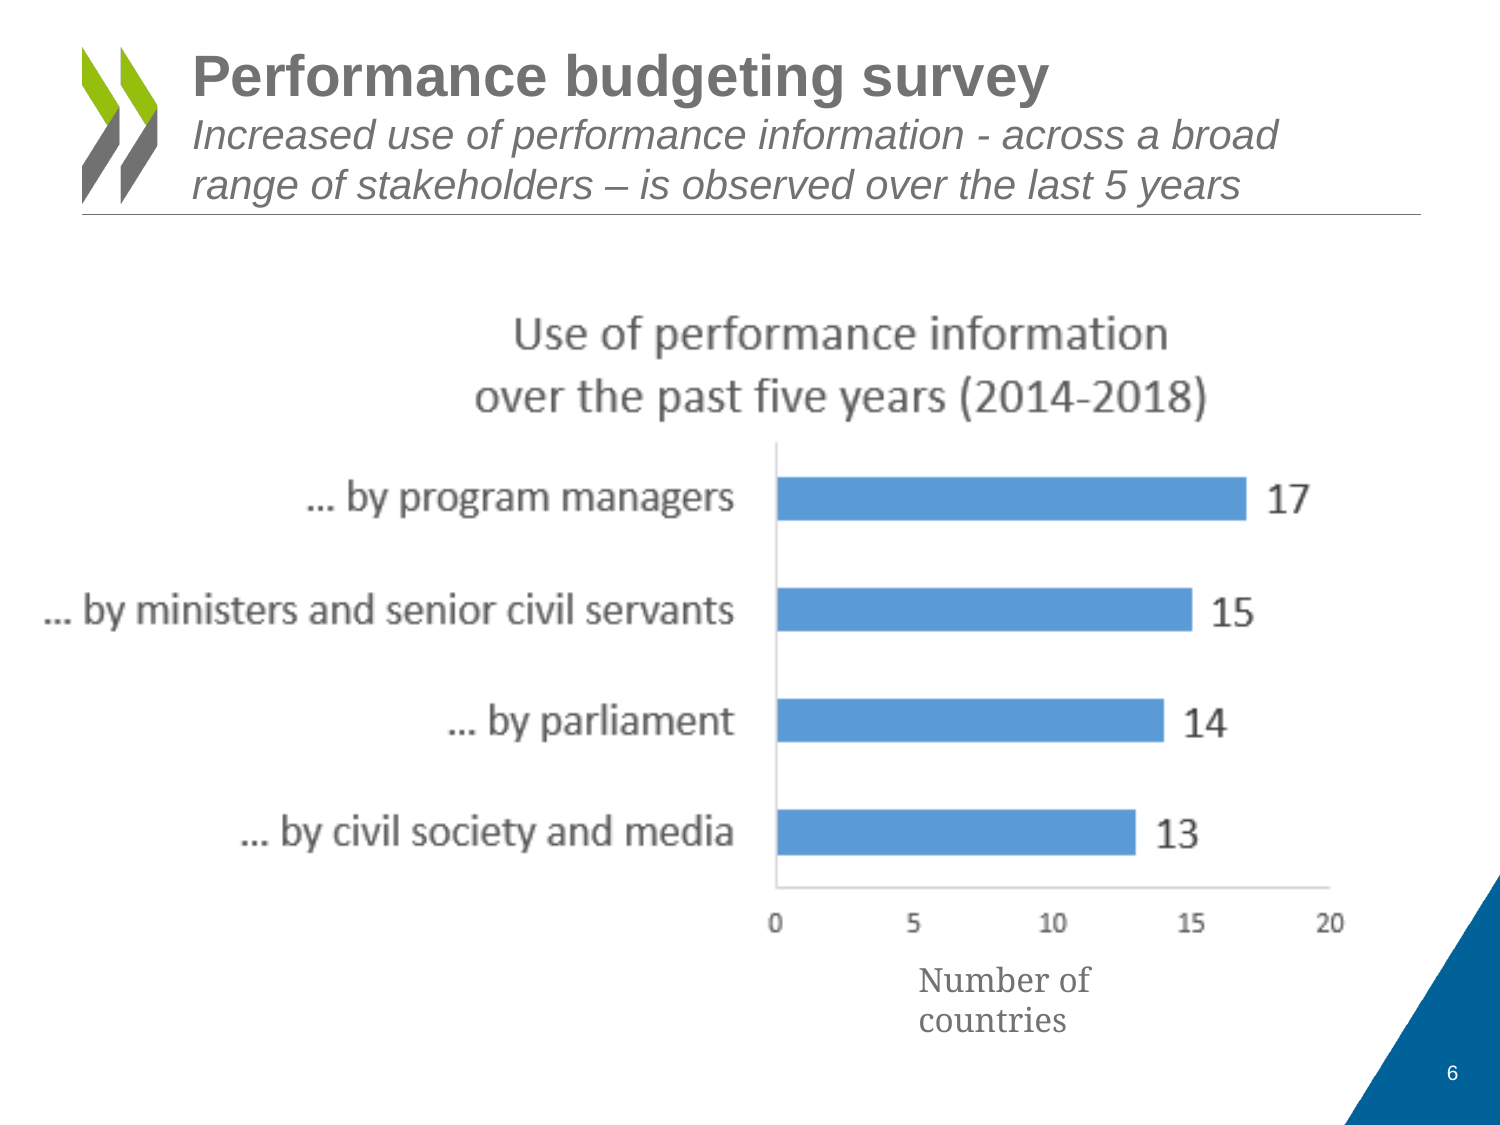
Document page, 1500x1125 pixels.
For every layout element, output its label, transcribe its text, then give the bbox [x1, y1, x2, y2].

text_box Number of countries [903, 972, 1247, 1047]
title Performance budgeting survey Increased use of performance information - across a broad range of stakeholders – is observed over the last 5 years [177, 38, 1394, 207]
slide_number 6 [1417, 1051, 1474, 1092]
picture [1344, 874, 1500, 1125]
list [29, 302, 1405, 962]
